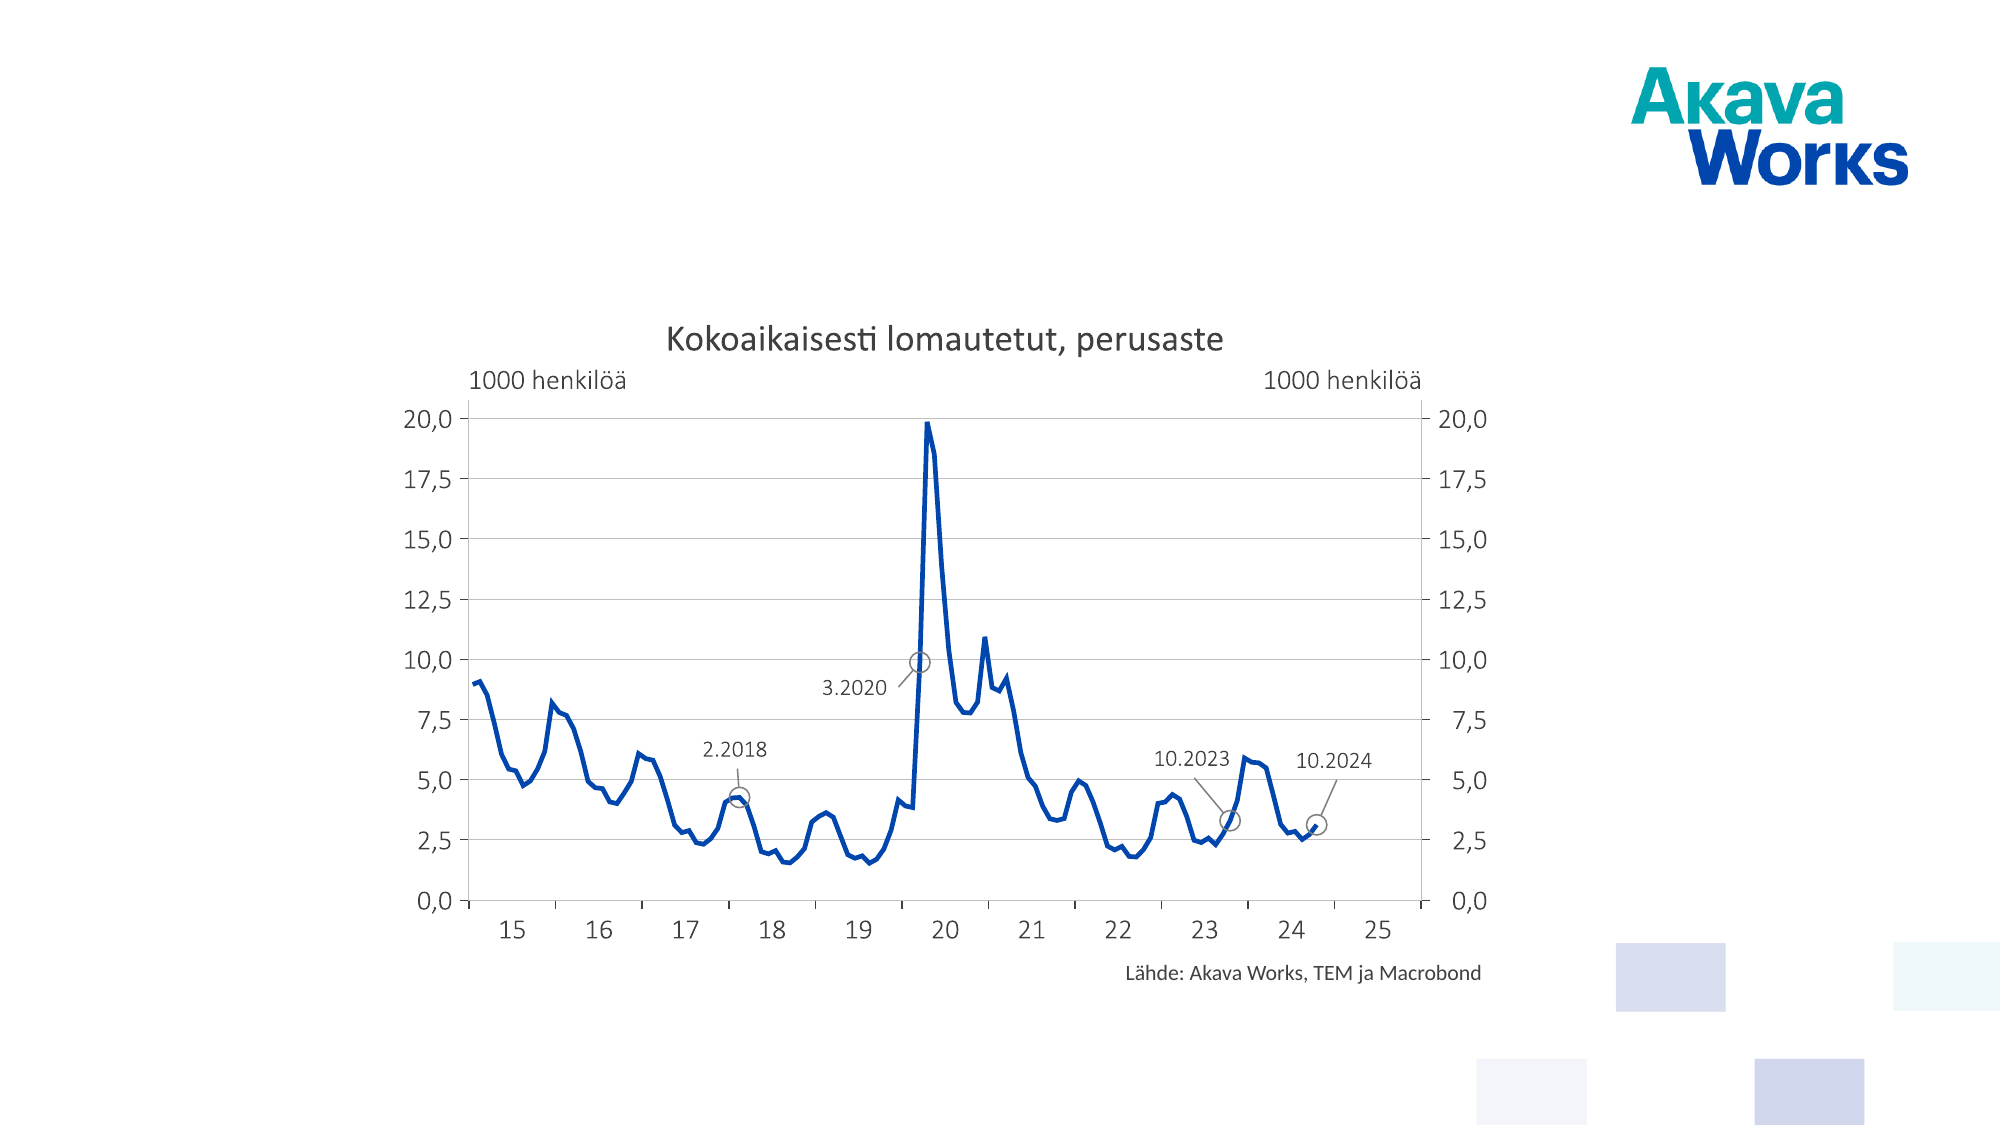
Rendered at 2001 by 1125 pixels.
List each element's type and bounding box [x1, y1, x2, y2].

picture [232, 55, 2000, 1125]
list [390, 302, 1500, 1003]
